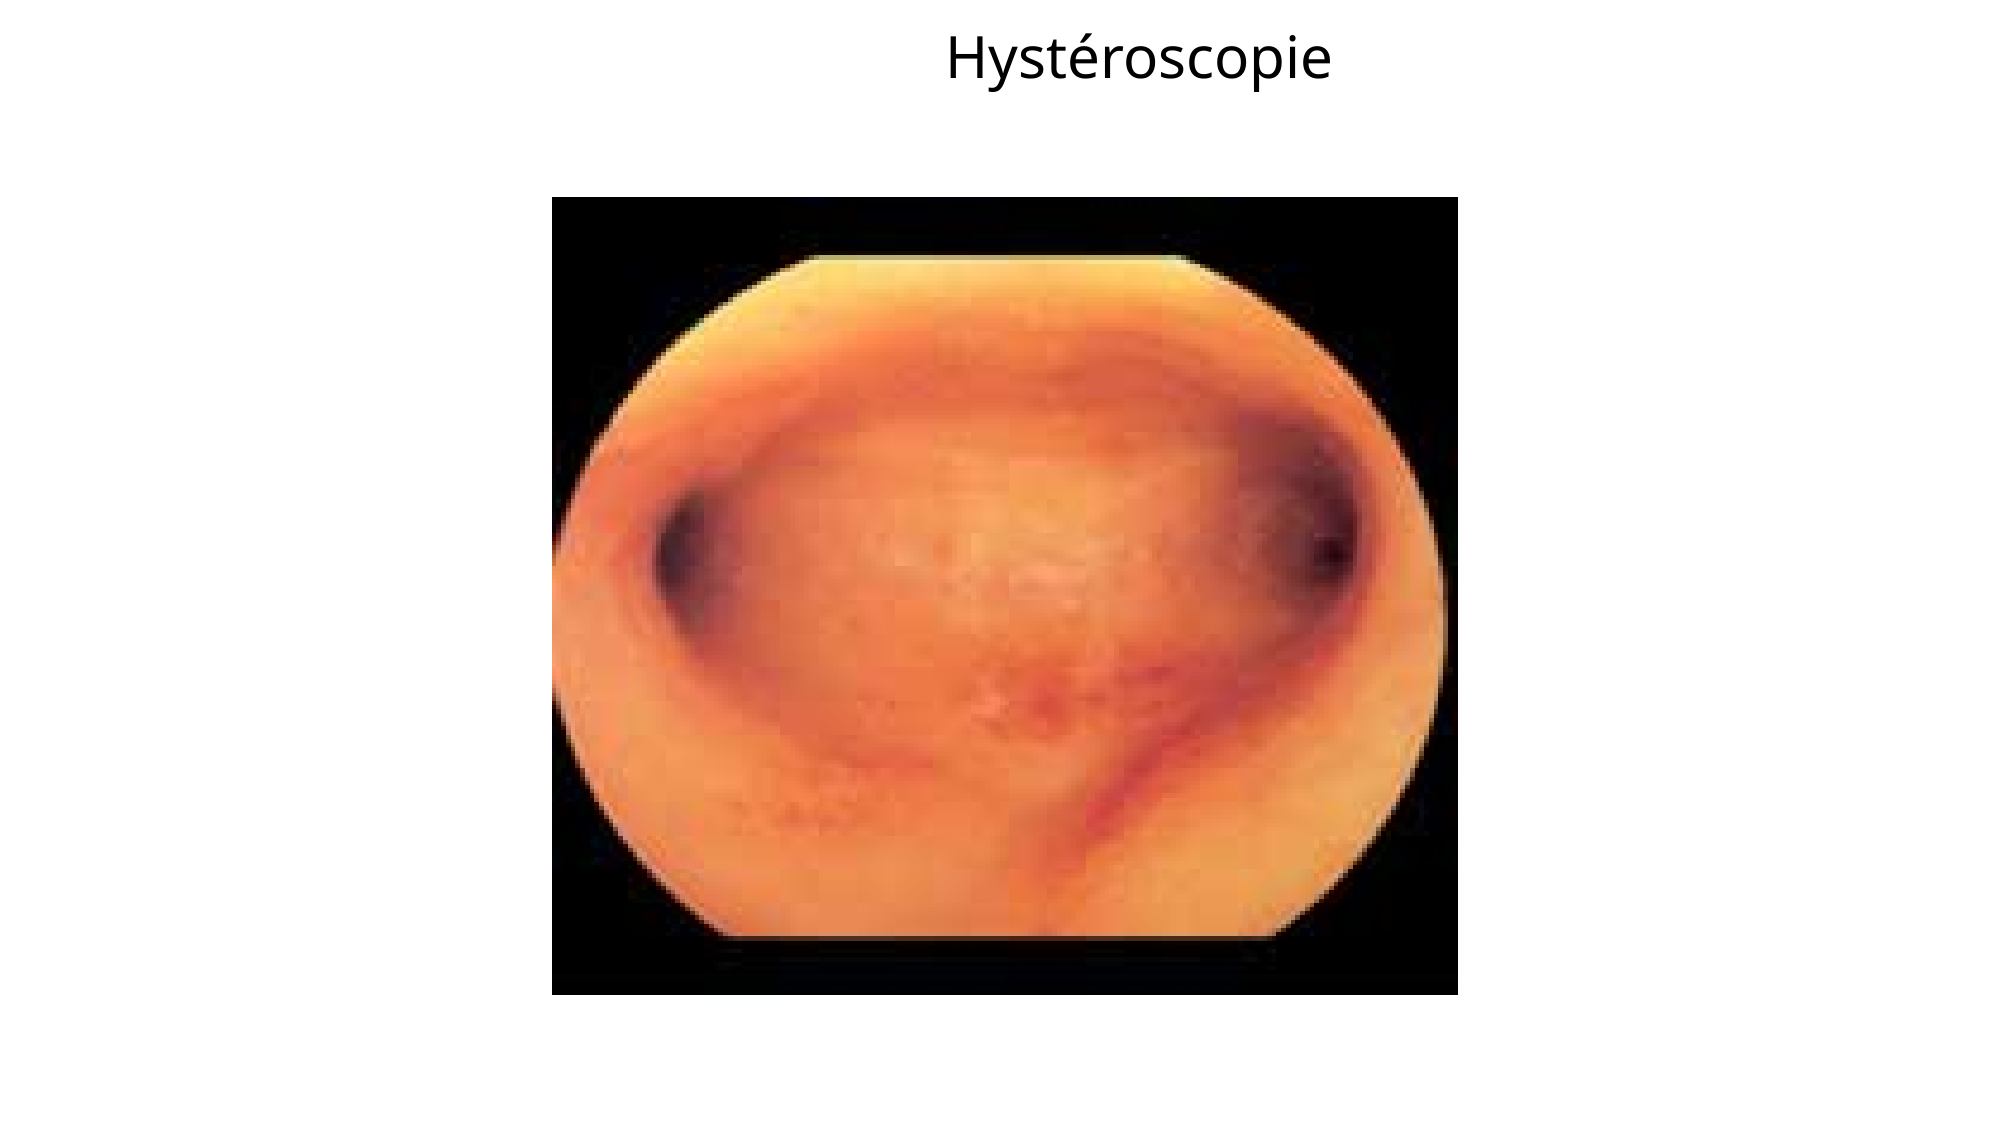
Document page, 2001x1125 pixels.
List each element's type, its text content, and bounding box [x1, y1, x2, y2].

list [552, 197, 1458, 1000]
title Hystéroscopie [137, 0, 1863, 120]
